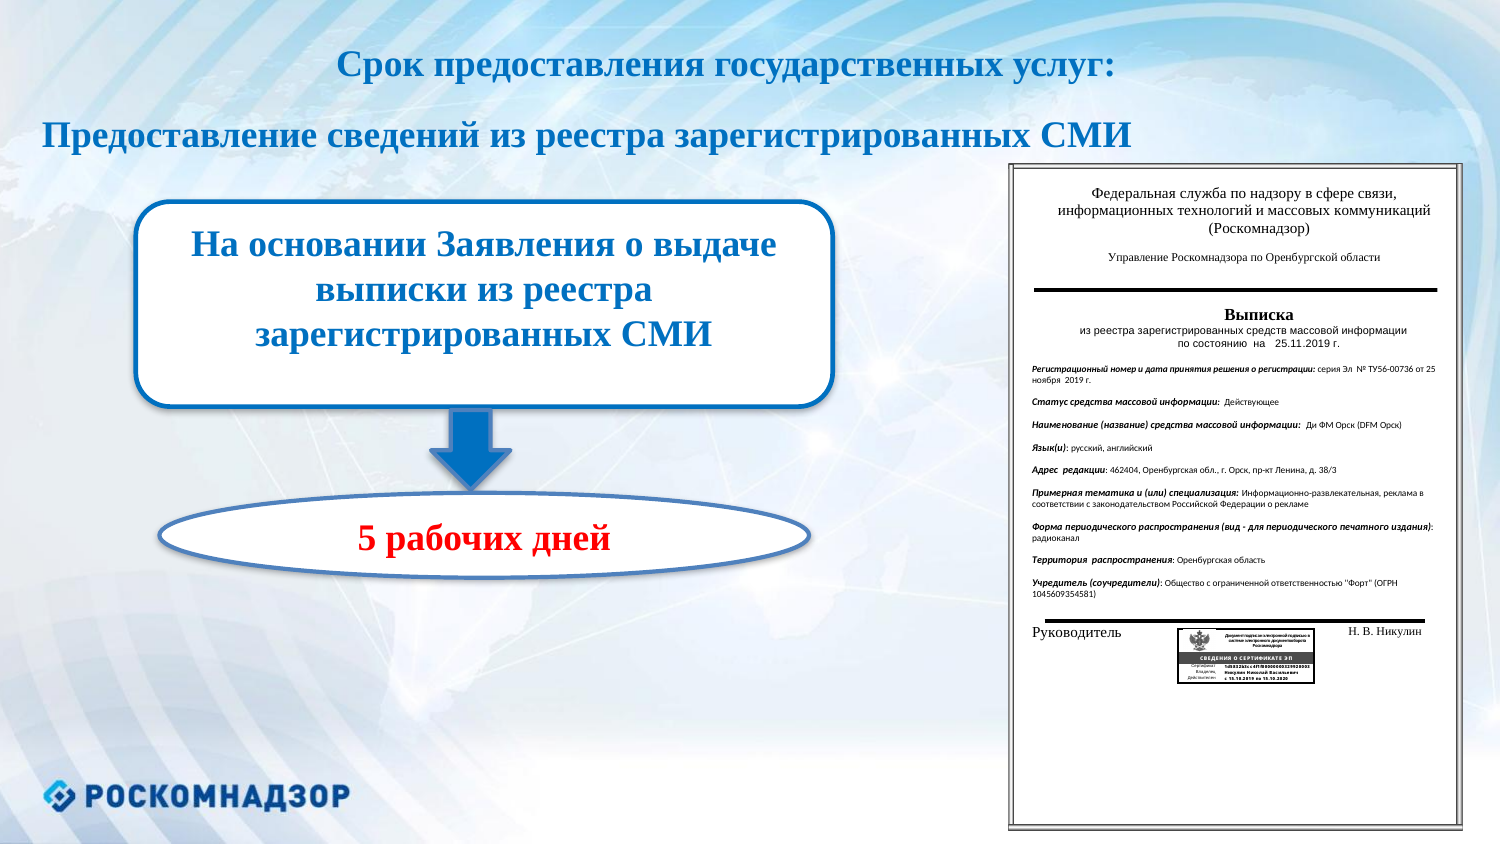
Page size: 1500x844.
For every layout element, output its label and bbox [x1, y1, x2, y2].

text_box [1008, 163, 1463, 831]
picture [0, 0, 1500, 844]
